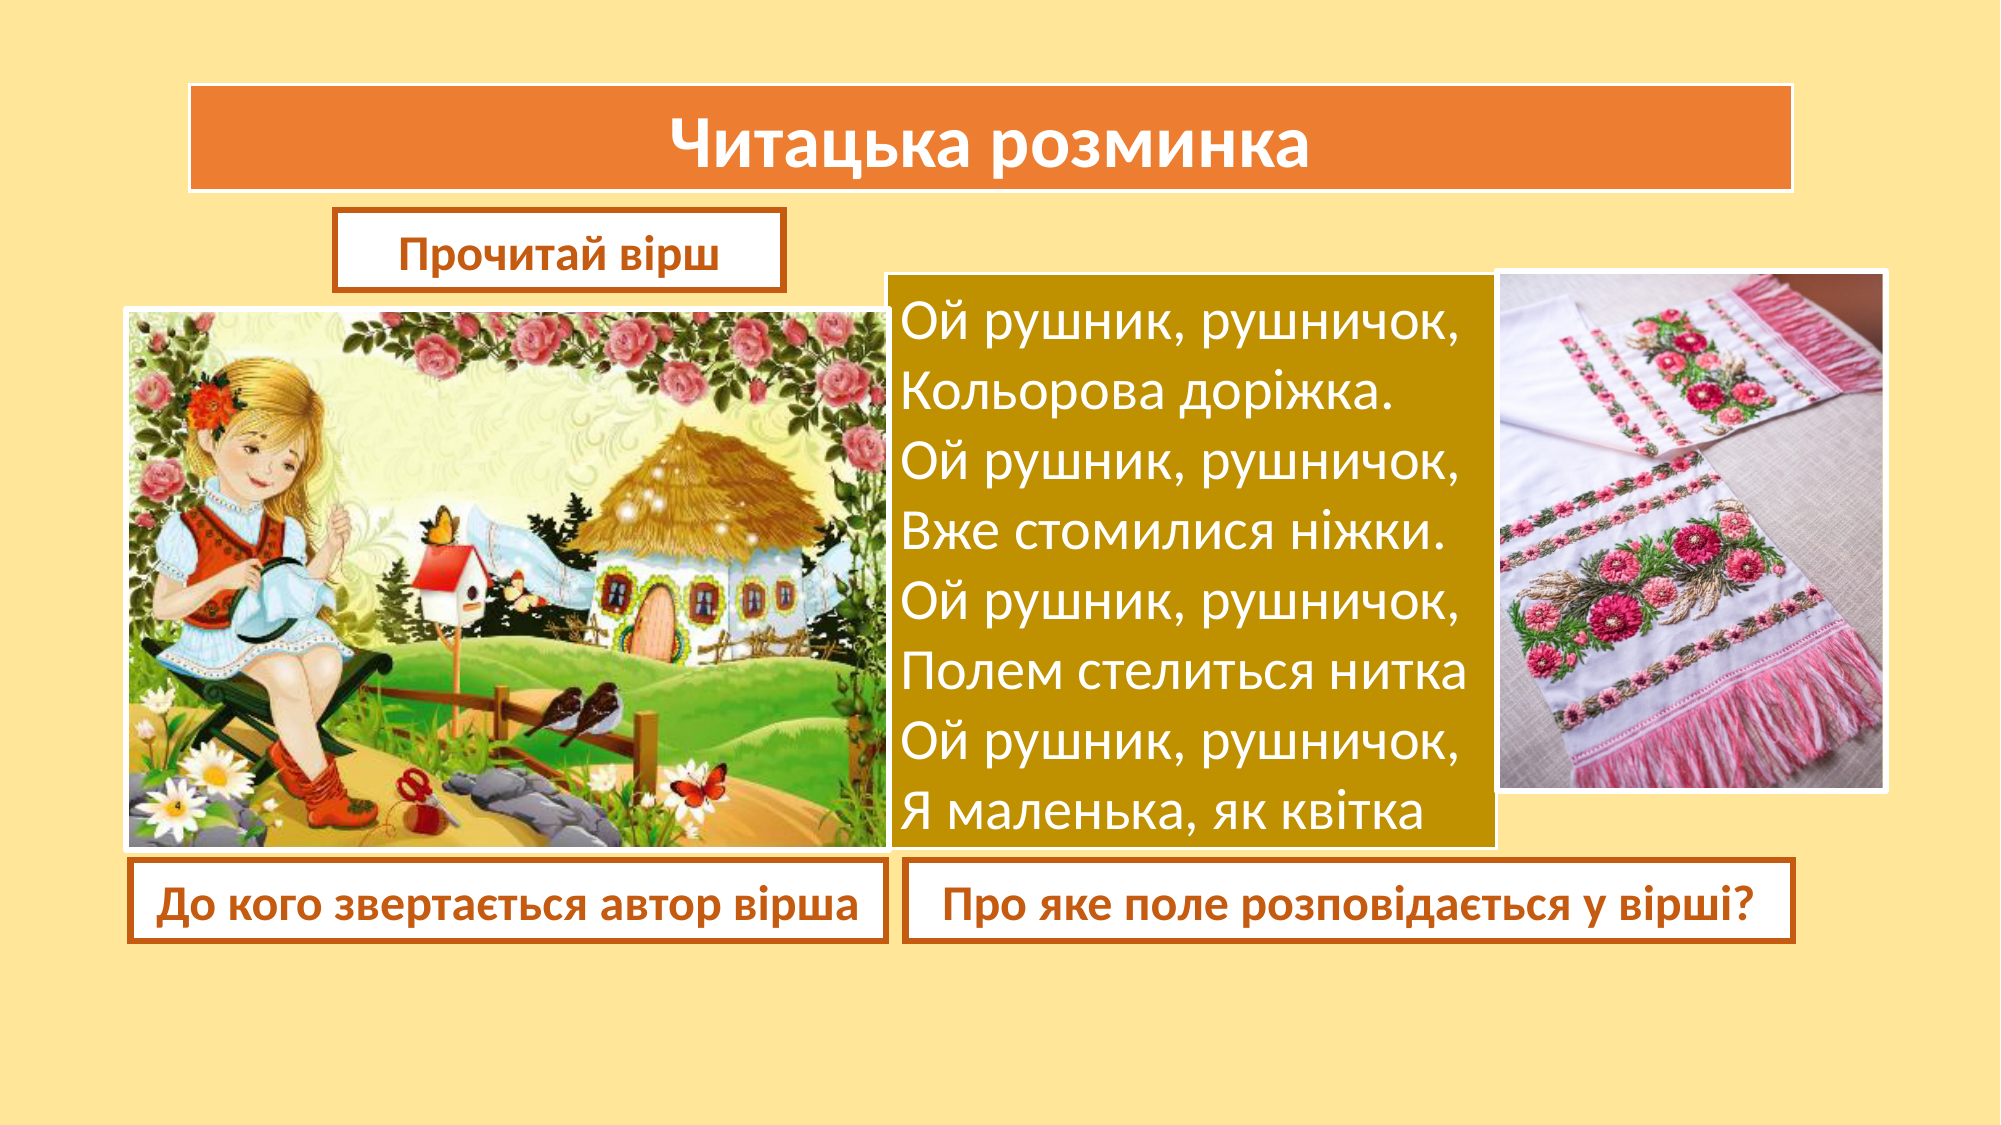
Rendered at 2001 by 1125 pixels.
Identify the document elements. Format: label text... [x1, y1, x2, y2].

text_box Про яке поле розповідається у вірші? [904, 859, 1794, 942]
text_box Читацька розминка [188, 83, 1794, 193]
text_box Прочитай вірш [334, 209, 785, 291]
text_box До кого звертається автор вірша [129, 859, 887, 942]
picture [129, 311, 886, 847]
picture [1499, 273, 1883, 788]
text_box Ой рушник, рушничок, Кольорова доріжка. Ой рушник, рушничок, Вже стомилися ніжки. Ой рушник, рушничок, Полем стелиться нитка Ой рушник, рушничок, Я маленька, як квітка [884, 272, 1498, 850]
